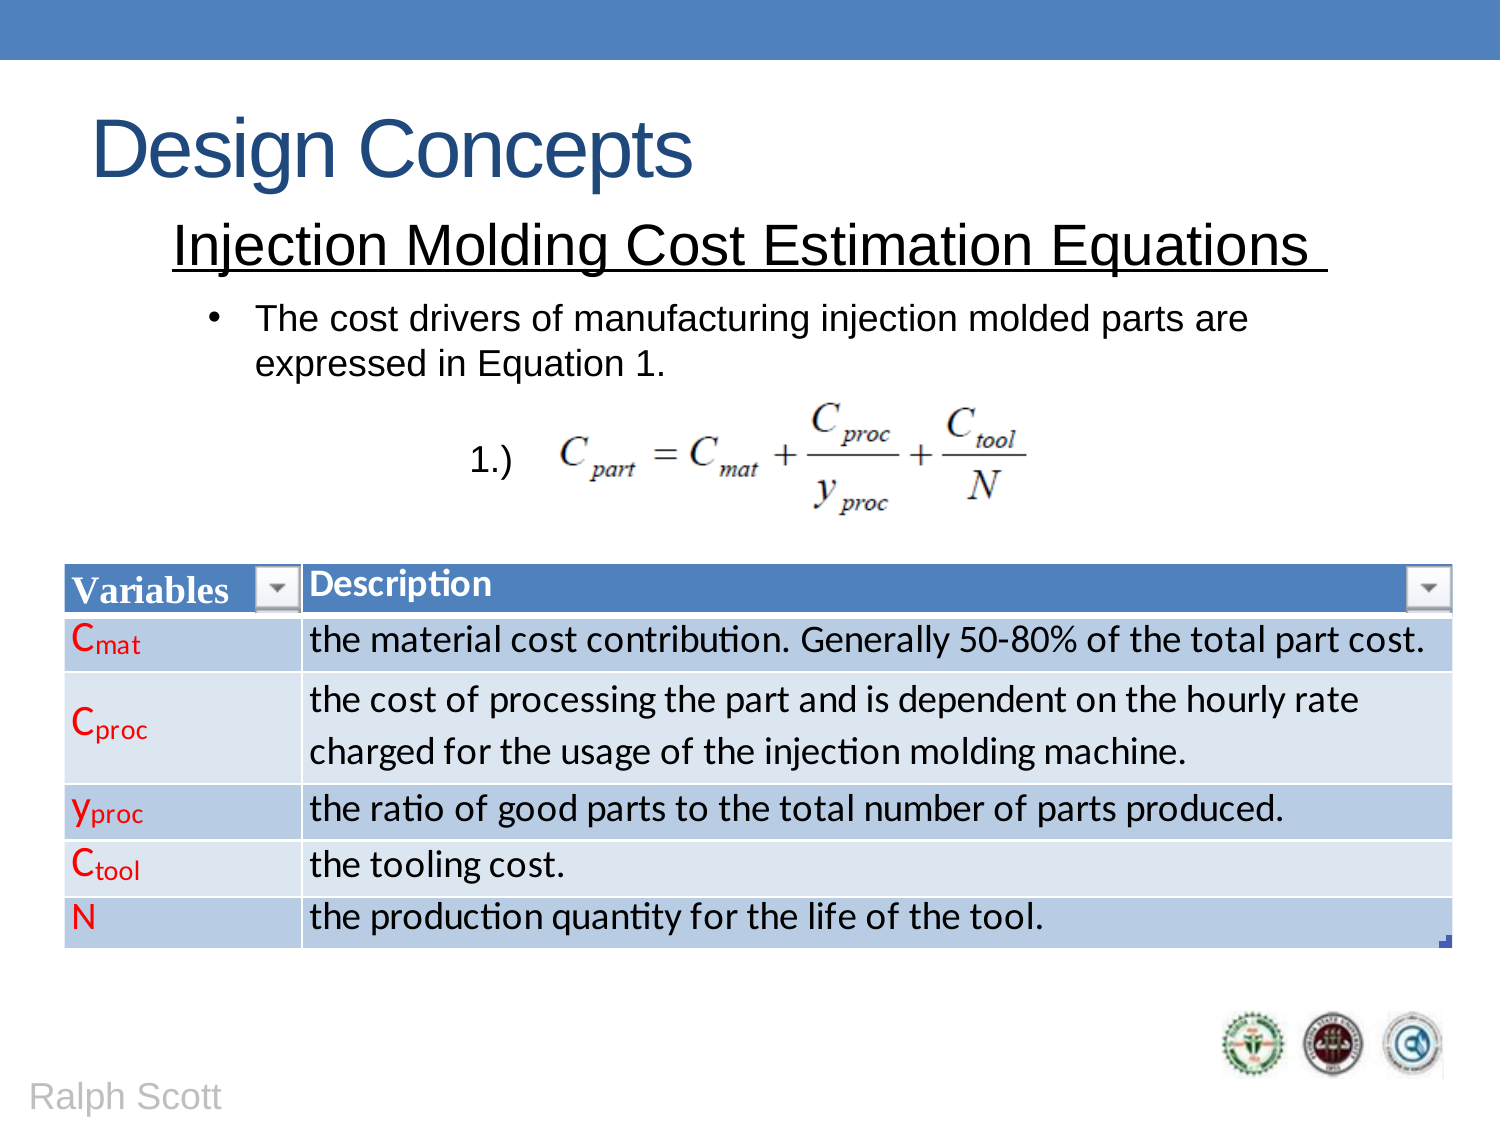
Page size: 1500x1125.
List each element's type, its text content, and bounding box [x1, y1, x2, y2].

text_box 1.) [454, 428, 550, 488]
picture [1212, 1010, 1444, 1079]
text_box Ralph Scott [13, 1064, 238, 1125]
picture [553, 392, 1033, 525]
title Design Concepts [75, 62, 1425, 225]
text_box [62, 562, 1455, 951]
text_box The cost drivers of manufacturing injection molded parts are expressed in Equation 1. [193, 286, 1394, 392]
text_box Injection Molding Cost Estimation Equations [87, 199, 1413, 285]
